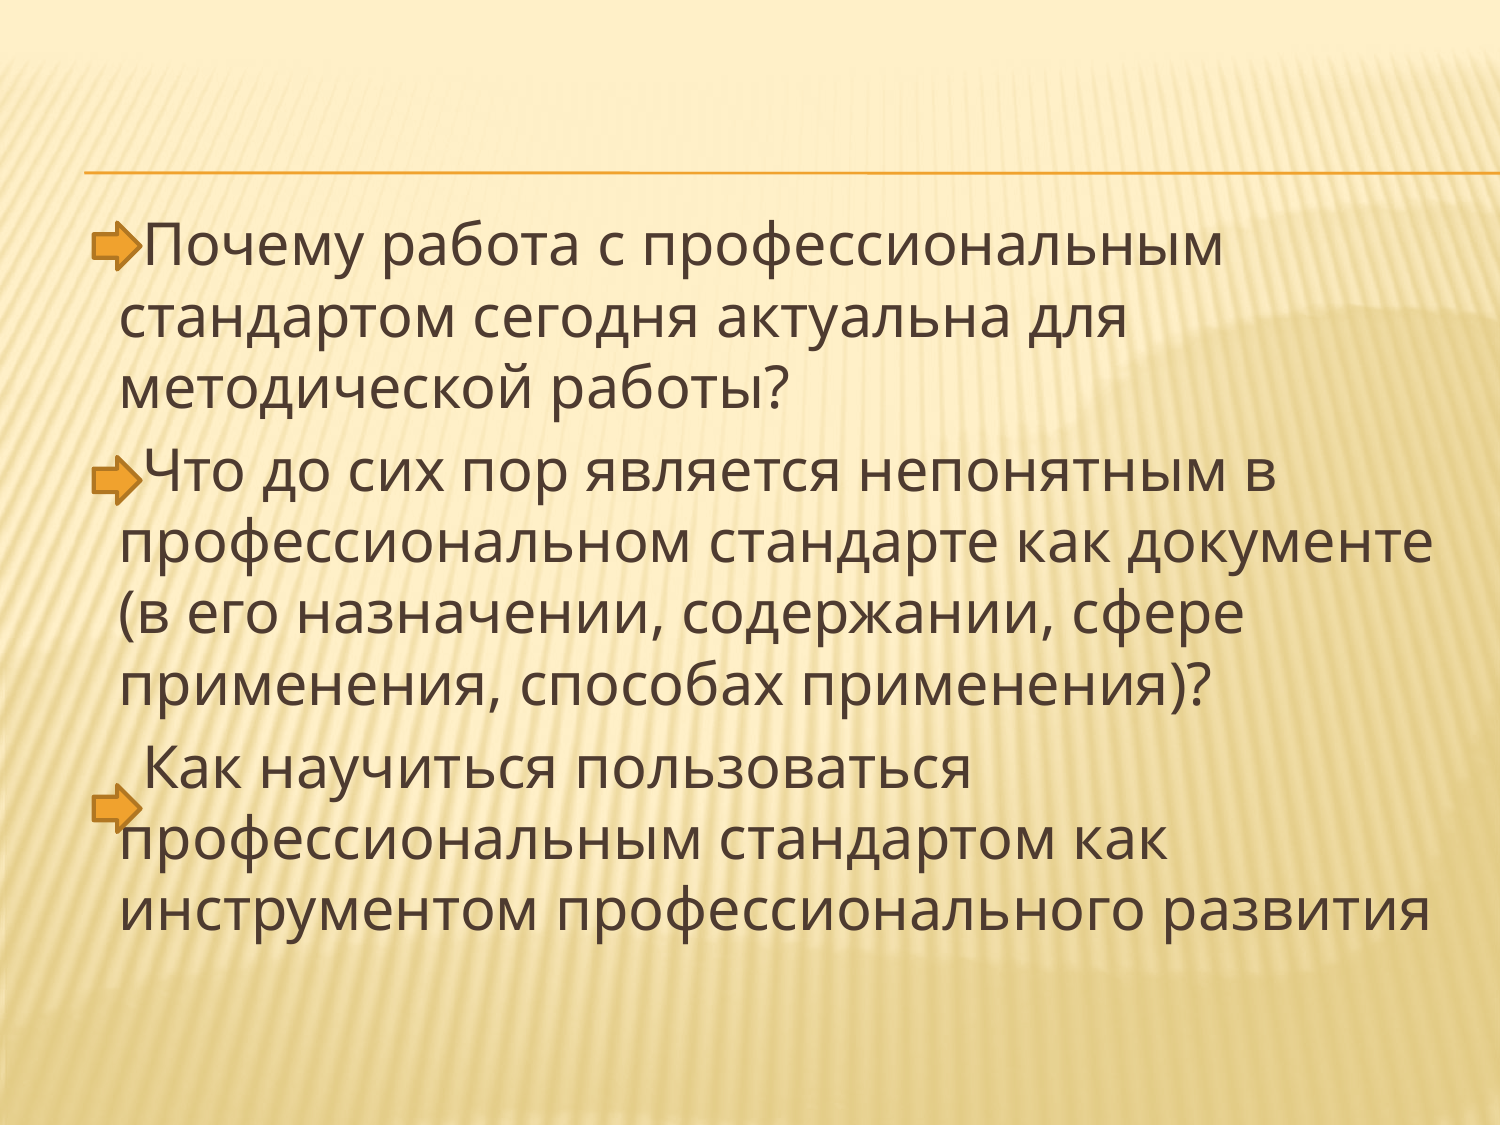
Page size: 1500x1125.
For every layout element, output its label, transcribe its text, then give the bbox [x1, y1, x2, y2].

text_box [91, 455, 143, 506]
text_box [91, 783, 143, 834]
text_box [91, 220, 143, 272]
list Почему работа с профессиональным стандартом сегодня актуальна для методической работы? Что до сих пор является непонятным в профессиональном стандарте как документе (в его назначении, содержании, сфере применения, способах применения)? Как научиться пользоваться профессиональным стандартом как инструментом профессионального развития [50, 199, 1475, 998]
